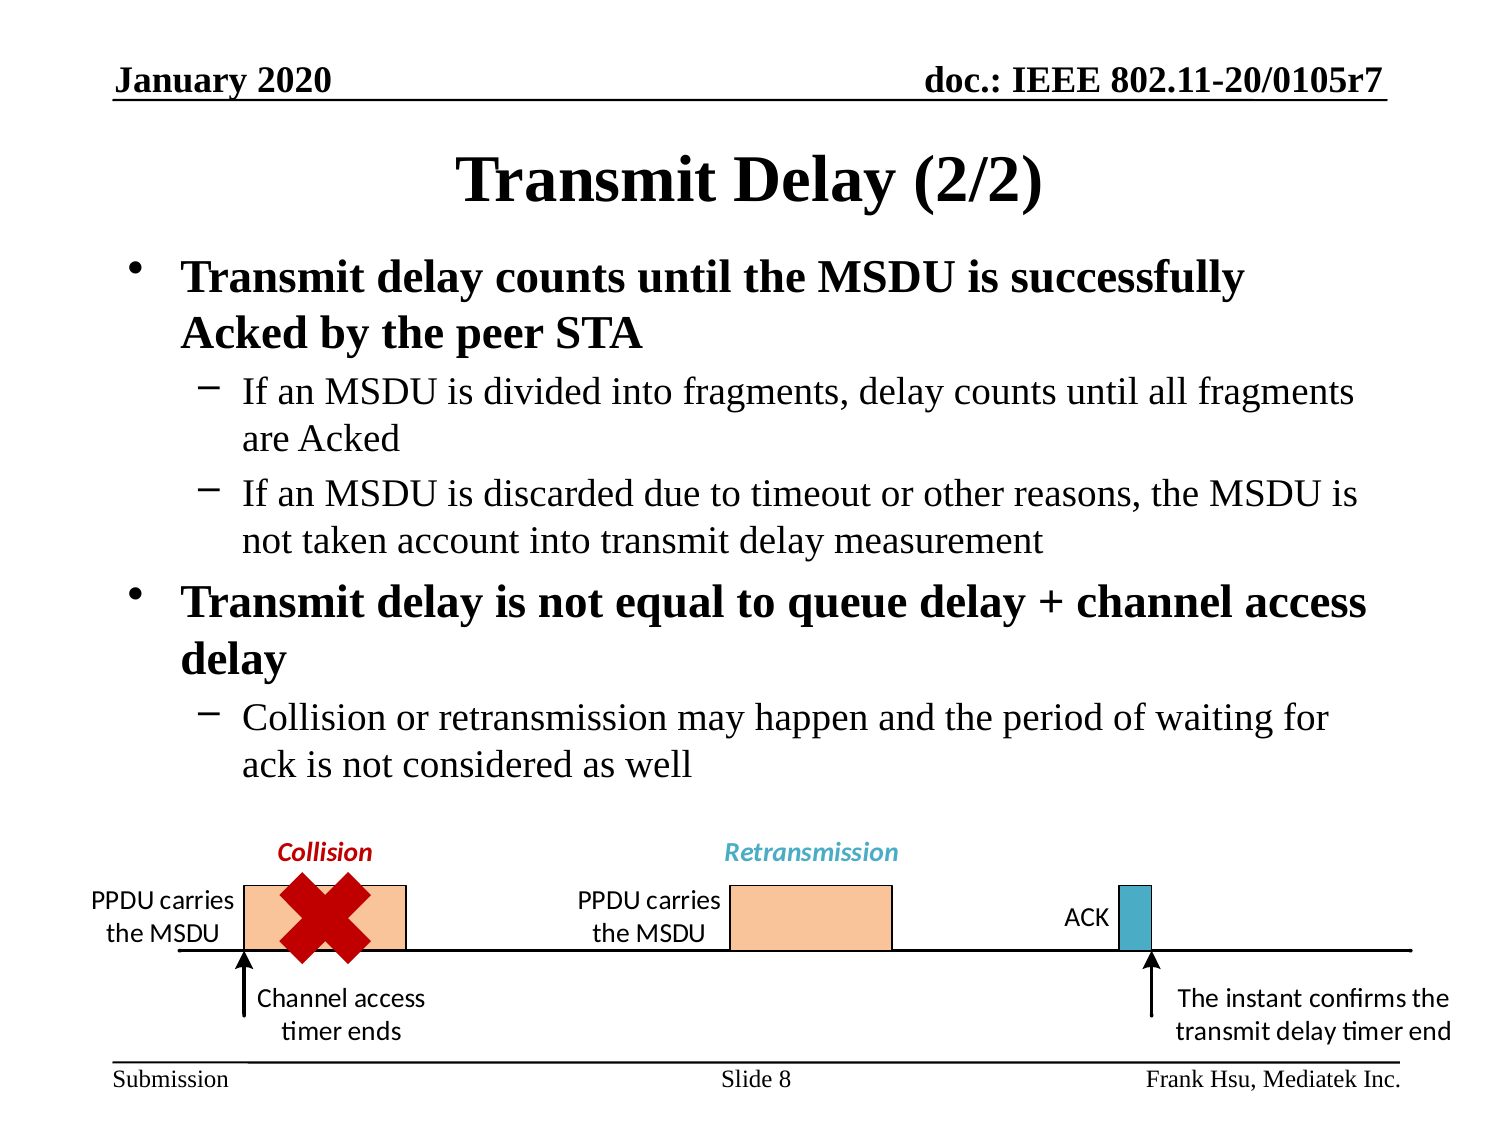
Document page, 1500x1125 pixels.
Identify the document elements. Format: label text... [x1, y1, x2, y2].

title Transmit Delay (2/2) [112, 112, 1388, 237]
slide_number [114, 54, 335, 101]
list Transmit delay counts until the MSDU is successfully Acked by the peer STA If an MSDU is divided into fragments, delay counts until all fragments are Acked If an MSDU is discarded due to timeout or other reasons, the MSDU is not taken account into transmit delay measurement Transmit delay is not equal to queue delay + channel access delay Collision or retransmission may happen and the period of waiting for ack is not considered as well [112, 237, 1388, 796]
footer Frank Hsu, Mediatek Inc. [1128, 1071, 1402, 1093]
slide_number Slide 8 [712, 1071, 800, 1093]
picture [74, 825, 1472, 1063]
